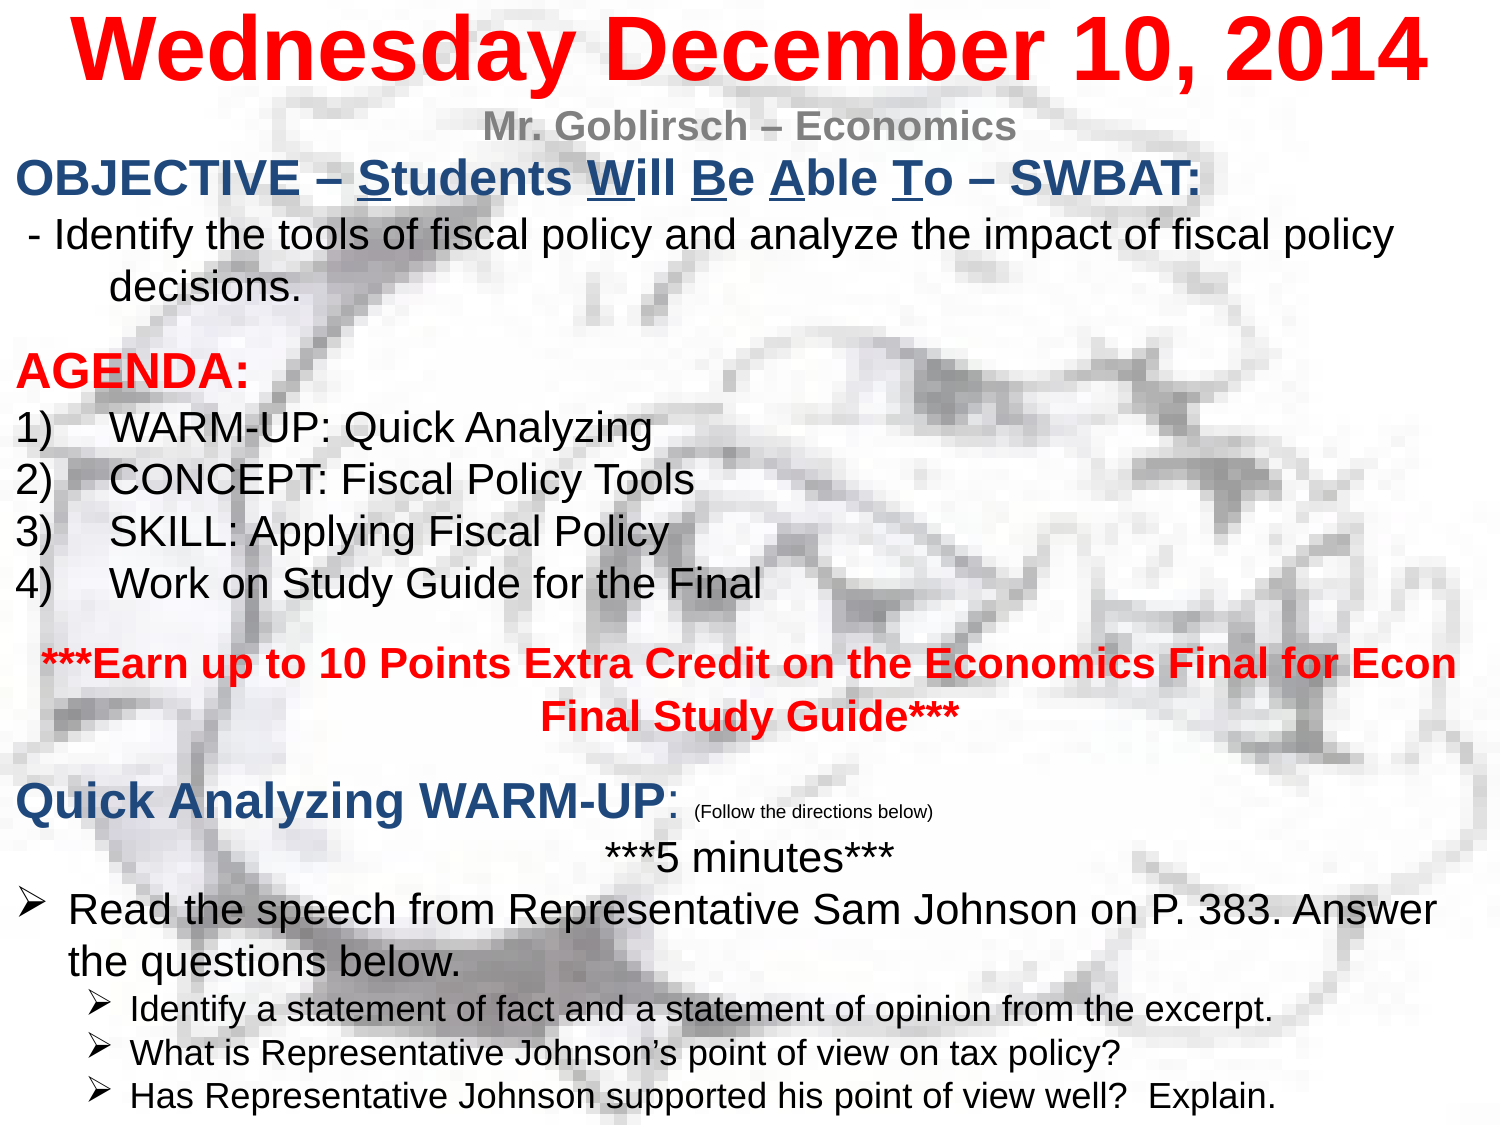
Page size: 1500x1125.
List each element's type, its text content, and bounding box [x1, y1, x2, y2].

list OBJECTIVE – Students Will Be Able To – SWBAT: - Identify the tools of fiscal policy and analyze the impact of fiscal policy decisions. AGENDA: WARM-UP: Quick Analyzing CONCEPT: Fiscal Policy Tools SKILL: Applying Fiscal Policy Work on Study Guide for the Final ***Earn up to 10 Points Extra Credit on the Economics Final for Econ Final Study Guide*** Quick Analyzing WARM-UP: (Follow the directions below) ***5 minutes*** Read the speech from Representative Sam Johnson on P. 383. Answer the questions below. Identify a statement of fact and a statement of opinion from the excerpt. What is Representative Johnson’s point of view on tax policy? Has Representative Johnson supported his point of view well? Explain. [0, 137, 1500, 1125]
title Wednesday December 10, 2014 Mr. Goblirsch – Economics [0, 0, 1500, 137]
